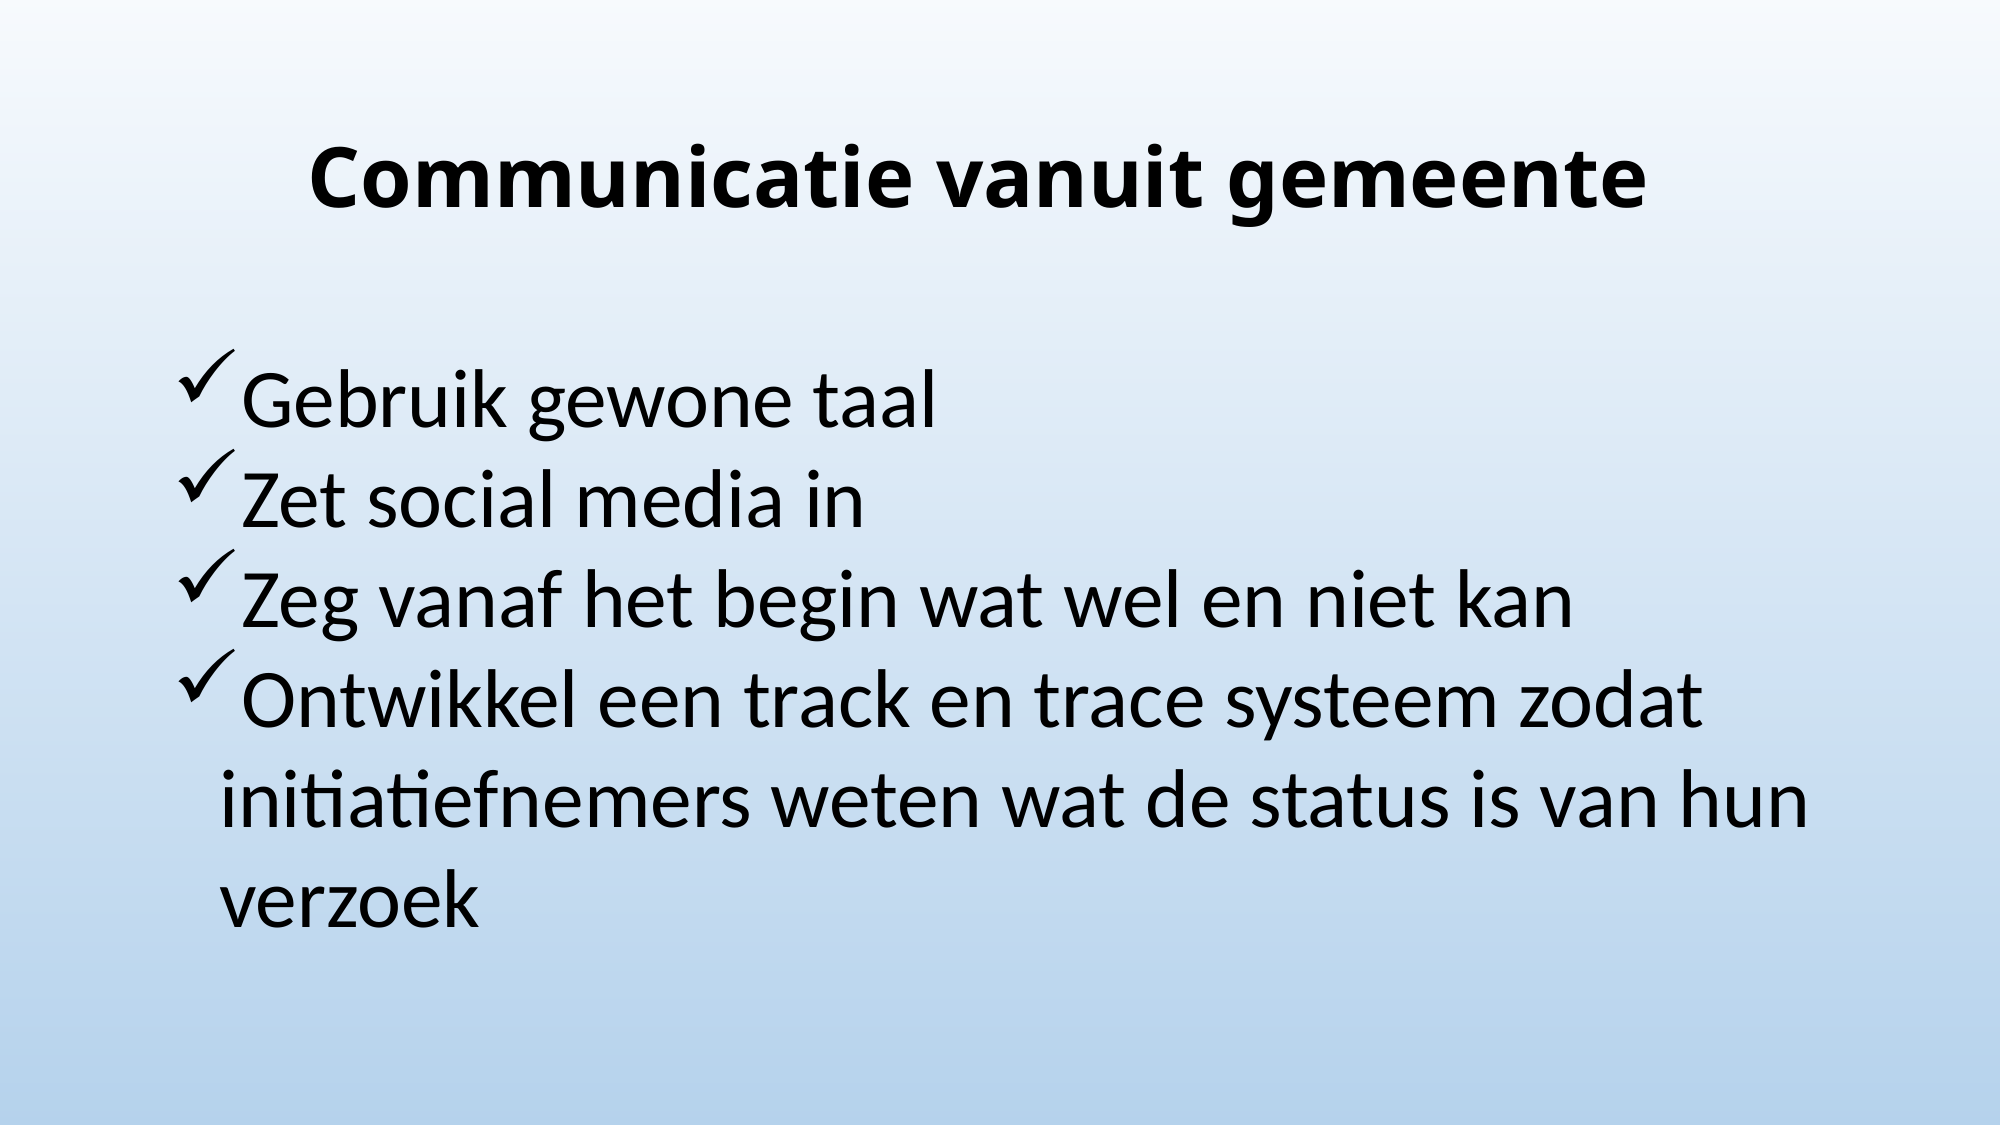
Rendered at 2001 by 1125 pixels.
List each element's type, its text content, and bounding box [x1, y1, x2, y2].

title Communicatie vanuit gemeente [228, 65, 1729, 234]
text_box Gebruik gewone taal Zet social media in Zeg vanaf het begin wat wel en niet kan Ontwikkel een track en trace systeem zodat initiatiefnemers weten wat de status is van hun verzoek [157, 336, 1858, 951]
